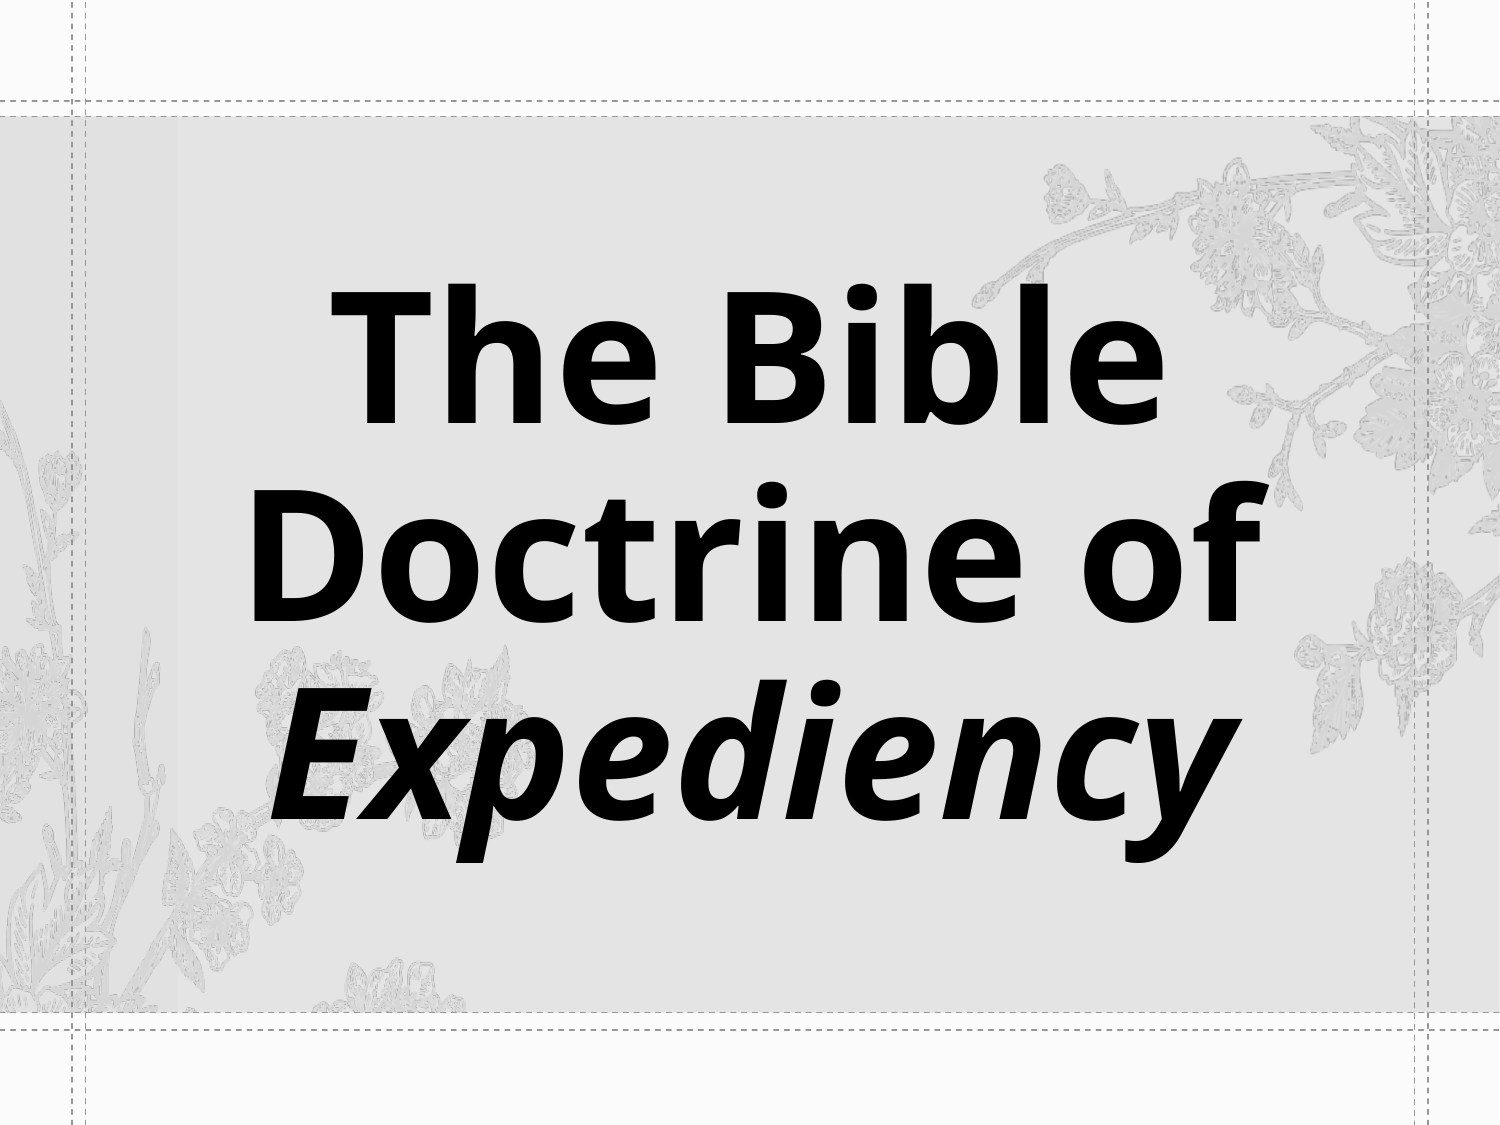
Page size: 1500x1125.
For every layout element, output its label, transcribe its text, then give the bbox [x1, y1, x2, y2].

title The Bible Doctrine of Expediency [148, 229, 1352, 896]
picture [0, 297, 583, 1013]
picture [930, 116, 1500, 873]
